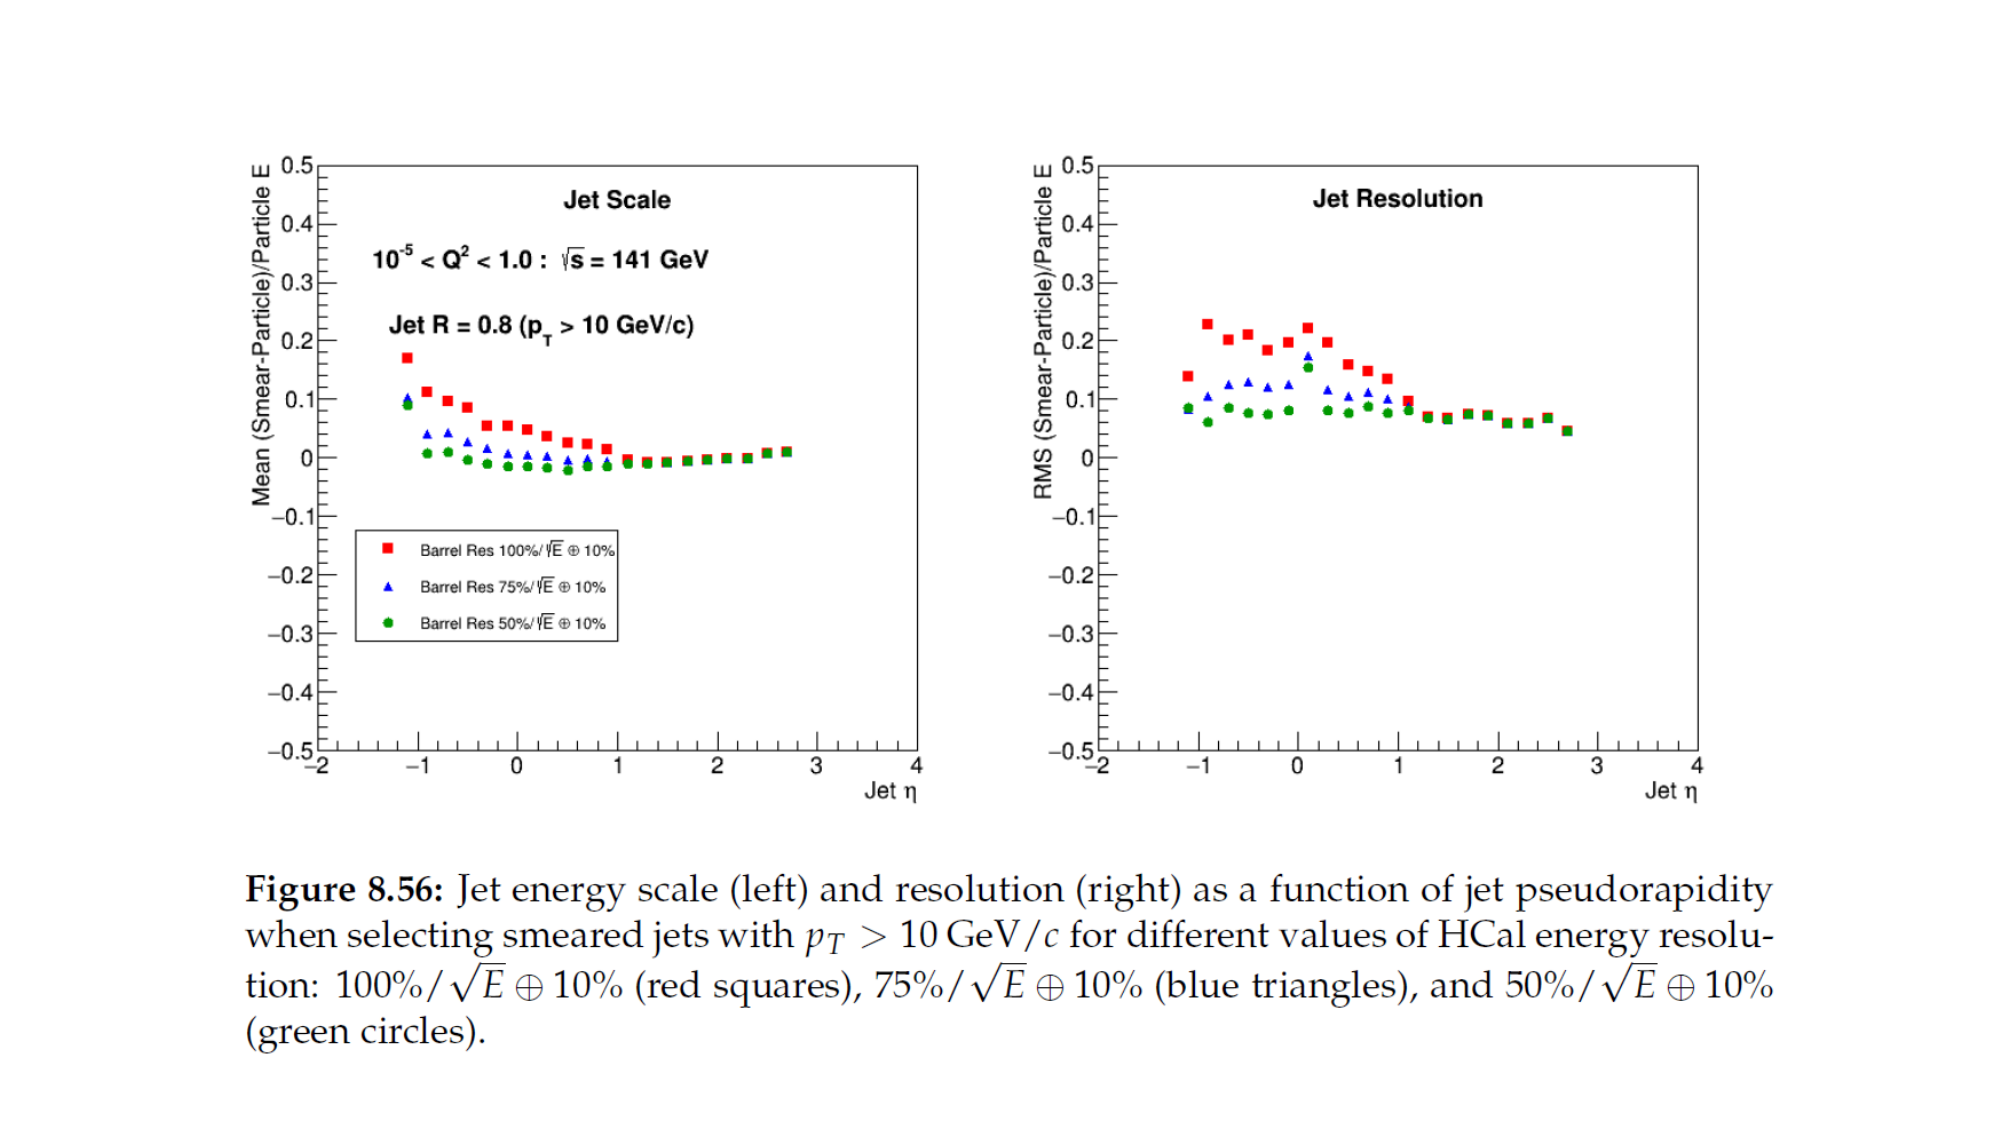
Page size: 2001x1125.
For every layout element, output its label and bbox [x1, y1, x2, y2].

picture [214, 151, 1786, 1056]
